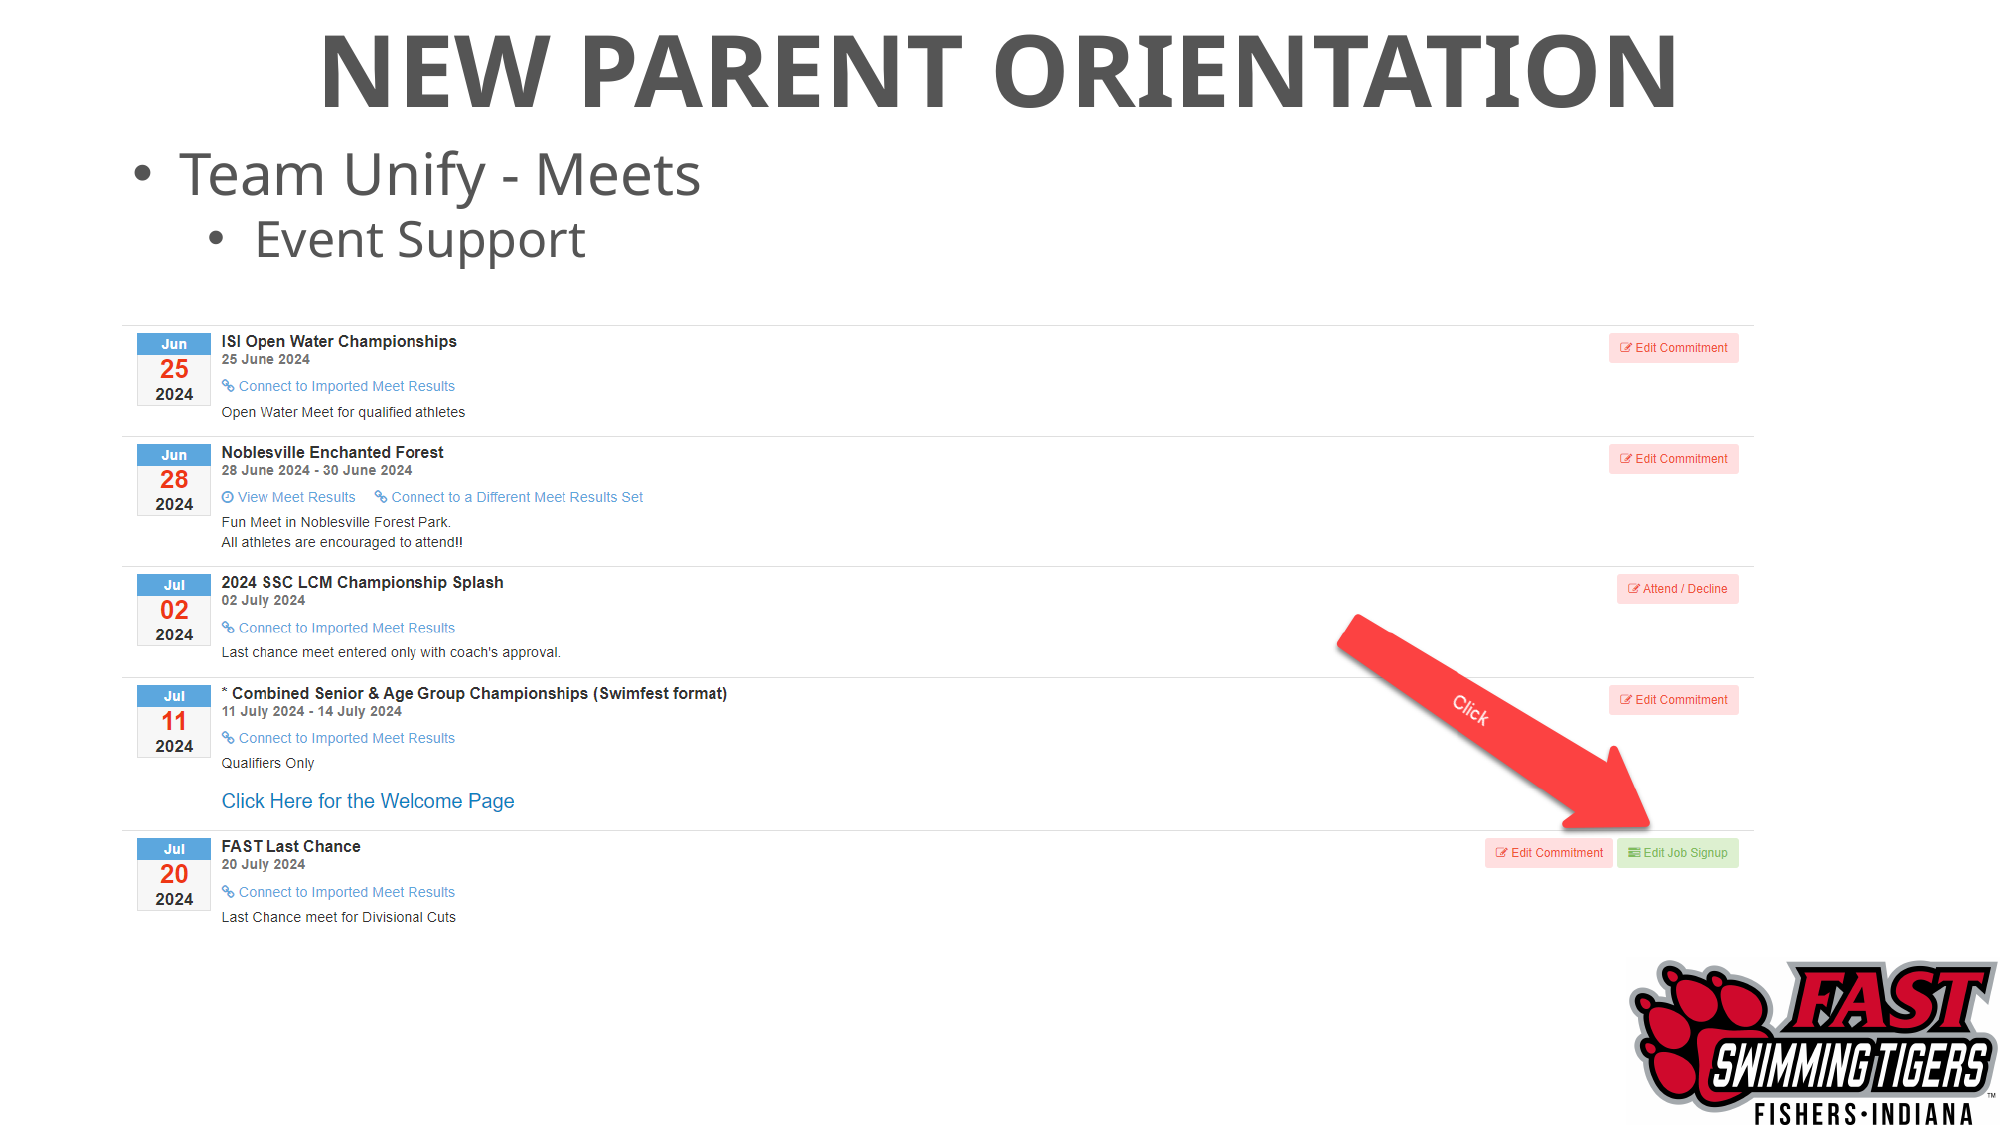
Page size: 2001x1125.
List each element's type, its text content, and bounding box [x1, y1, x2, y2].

picture [116, 321, 1757, 945]
text_box NEW PARENT ORIENTATION [0, 0, 2000, 135]
text_box Team Unify - Meets Event Support [117, 129, 1941, 275]
picture [1626, 957, 2000, 1125]
